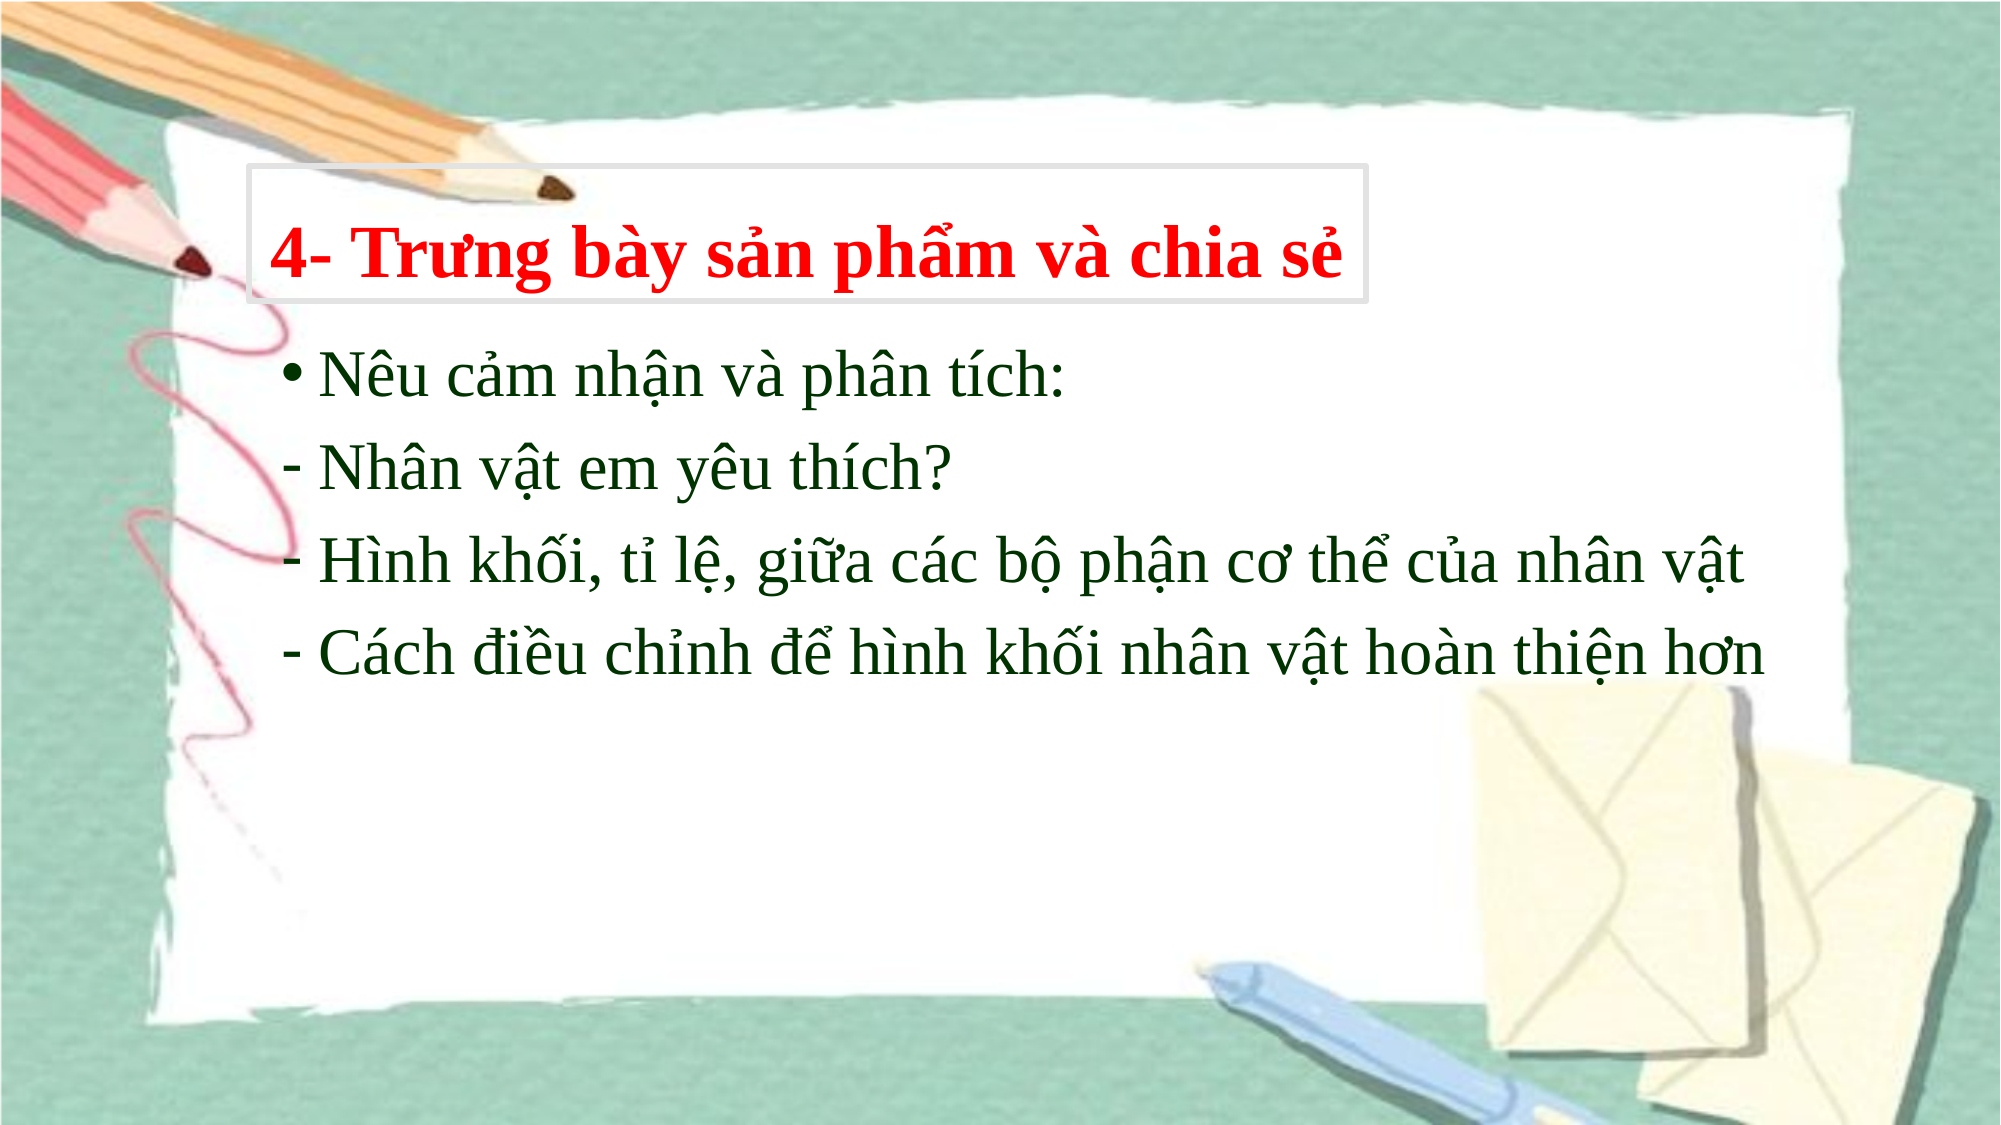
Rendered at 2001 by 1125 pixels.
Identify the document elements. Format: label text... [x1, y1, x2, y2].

text_box 4- Trưng bày sản phẩm và chia sẻ [249, 166, 437, 302]
picture [3, 0, 2000, 1125]
text_box Nêu cảm nhận và phân tích: Nhân vật em yêu thích? Hình khối, tỉ lệ, giữa các bộ phận cơ thể của nhân vật Cách điều chỉnh để hình khối nhân vật hoàn thiện hơn [265, 331, 437, 687]
text_box Nêu cảm nhận và phân tích: Nhân vật em yêu thích? Hình khối, tỉ lệ, giữa các bộ phận cơ thể của nhân vật Cách điều chỉnh để hình khối nhân vật hoàn thiện hơn [1563, 331, 1980, 687]
